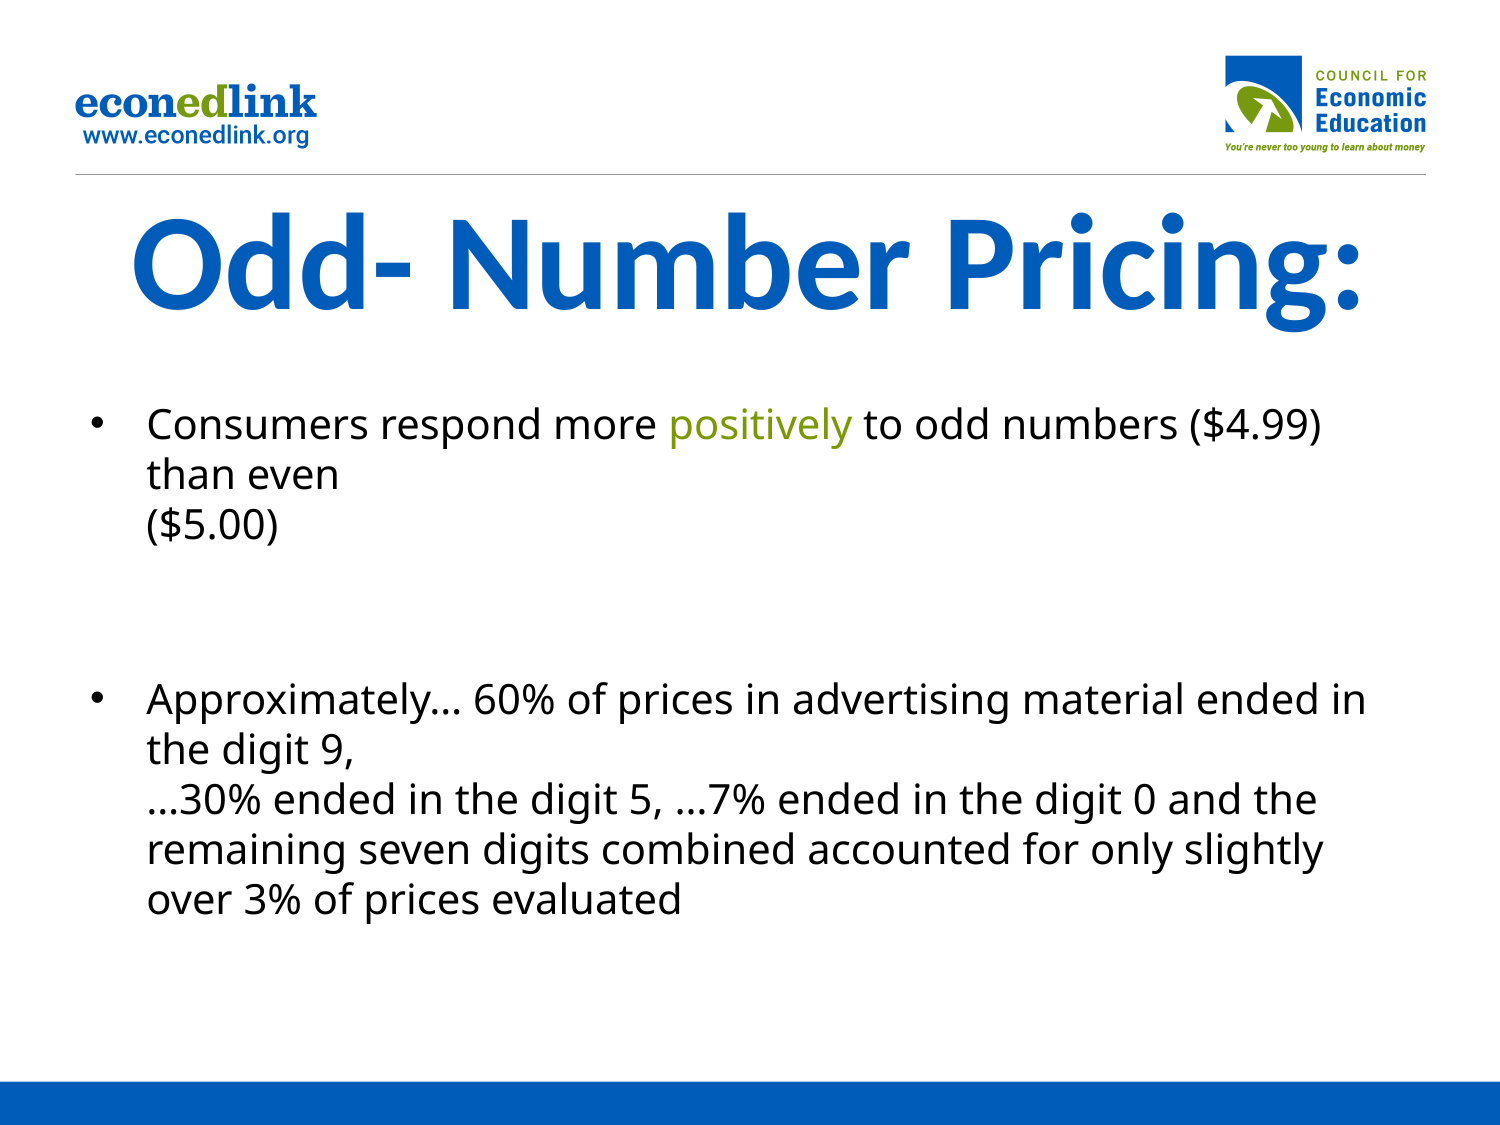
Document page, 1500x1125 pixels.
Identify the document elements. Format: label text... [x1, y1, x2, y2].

title Odd- Number Pricing: [74, 183, 1426, 372]
picture [0, 0, 1500, 1125]
list Consumers respond more positively to odd numbers ($4.99) than even ($5.00) Approximately… 60% of prices in advertising material ended in the digit 9, …30% ended in the digit 5, …7% ended in the digit 0 and the remaining seven digits combined accounted for only slightly over 3% of prices evaluated [74, 389, 1426, 1011]
